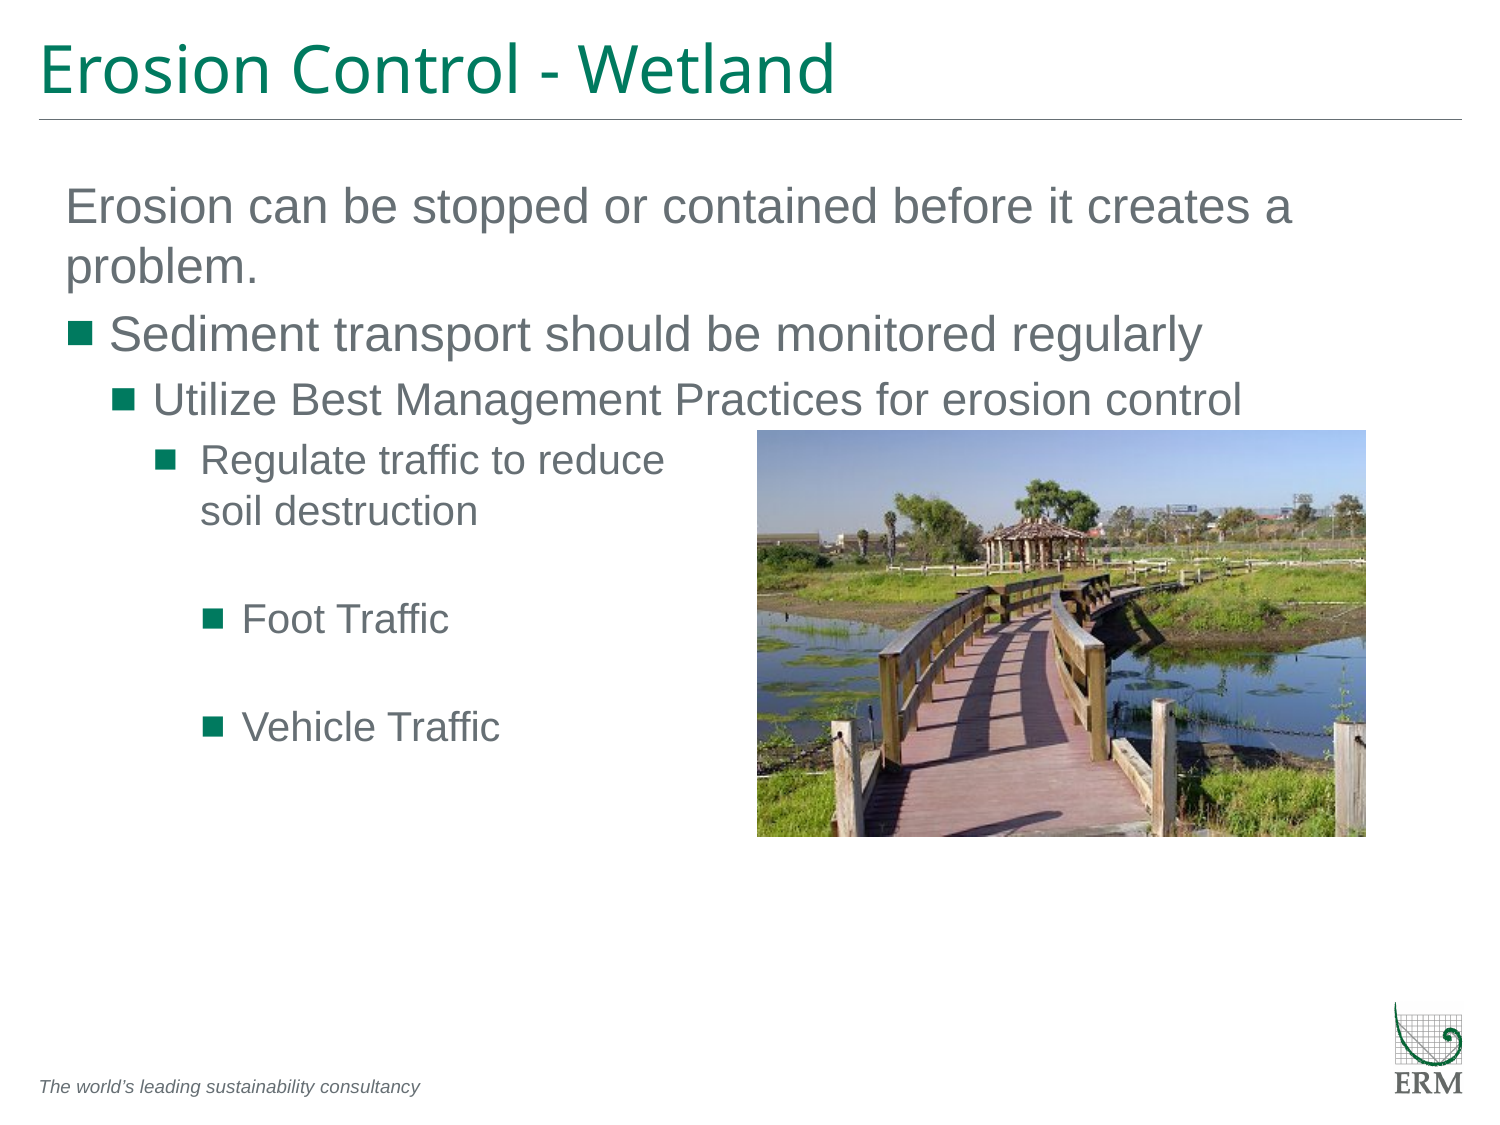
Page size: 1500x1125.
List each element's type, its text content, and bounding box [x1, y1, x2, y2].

title Erosion Control - Wetland [38, 26, 1463, 174]
list Erosion can be stopped or contained before it creates a problem. Sediment transport should be monitored regularly Utilize Best Management Practices for erosion control Regulate traffic to reduce soil destruction Foot Traffic Vehicle Traffic [64, 173, 1427, 959]
picture [756, 430, 1367, 837]
picture [1393, 1001, 1464, 1095]
